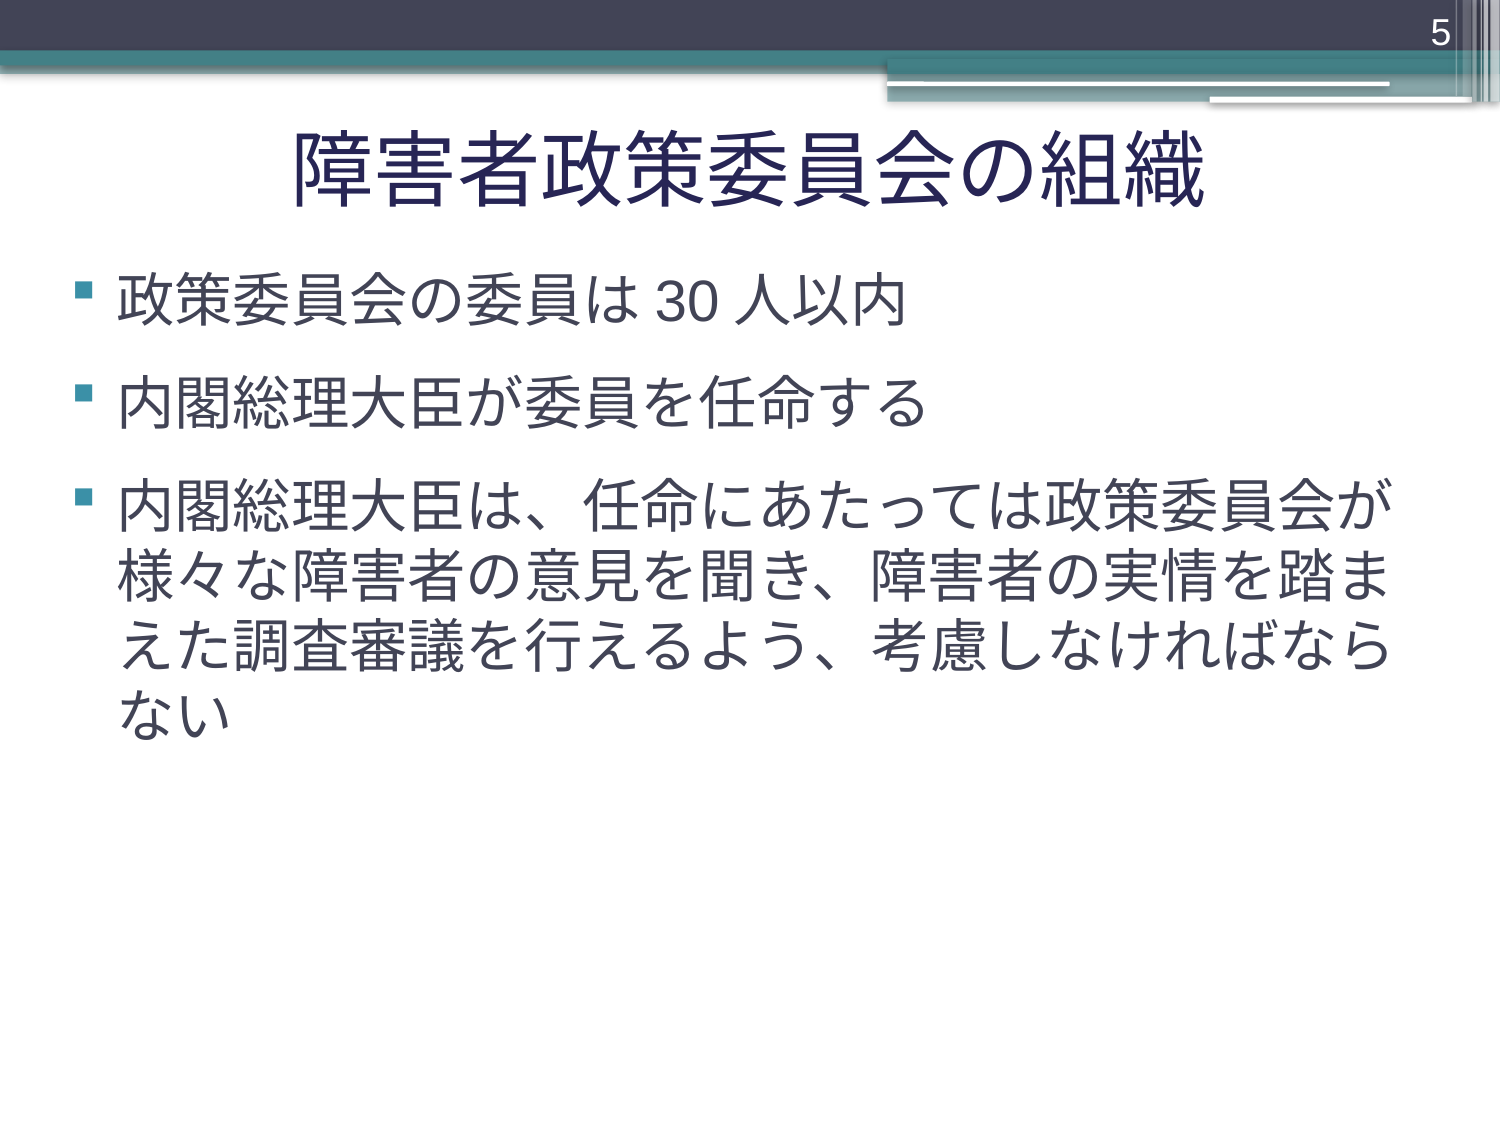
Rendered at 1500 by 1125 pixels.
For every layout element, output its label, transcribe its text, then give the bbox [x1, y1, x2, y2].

title 障害者政策委員会の組織 [41, 102, 1456, 232]
slide_number 5 [1341, 0, 1466, 61]
list 政策委員会の委員は30人以内 内閣総理大臣が委員を任命する 内閣総理大臣は、任命にあたっては政策委員会が様々な障害者の意見を聞き、障害者の実情を踏まえた調査審議を行えるよう、考慮しなければならない [41, 255, 1459, 1012]
